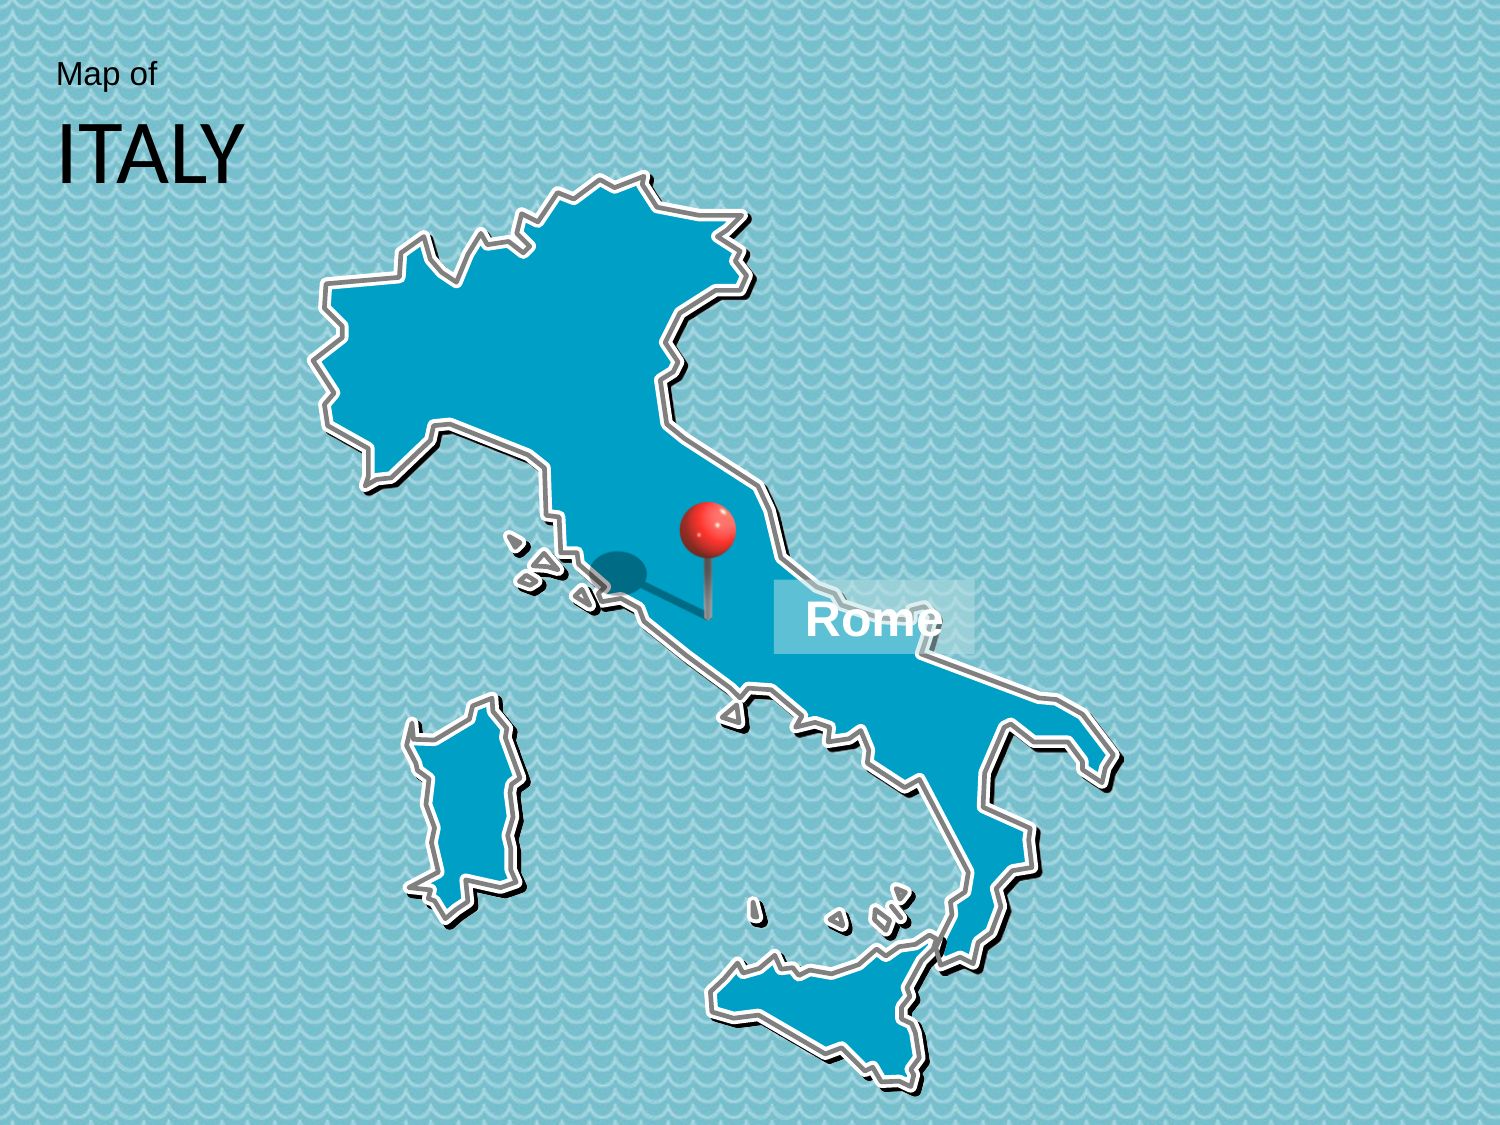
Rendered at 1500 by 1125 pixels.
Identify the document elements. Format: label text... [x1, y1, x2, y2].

text_box Map of ITALY [41, 45, 1164, 197]
text_box Rome [773, 579, 975, 654]
text_box [519, 575, 537, 586]
text_box [829, 913, 843, 926]
picture [0, 0, 1500, 1125]
text_box [710, 935, 937, 1087]
text_box [722, 704, 740, 723]
text_box [874, 909, 890, 931]
text_box [312, 176, 1114, 966]
text_box [575, 589, 584, 602]
text_box [509, 536, 521, 548]
text_box [533, 553, 559, 570]
text_box [896, 888, 906, 900]
text_box [406, 698, 521, 919]
text_box [753, 902, 757, 918]
